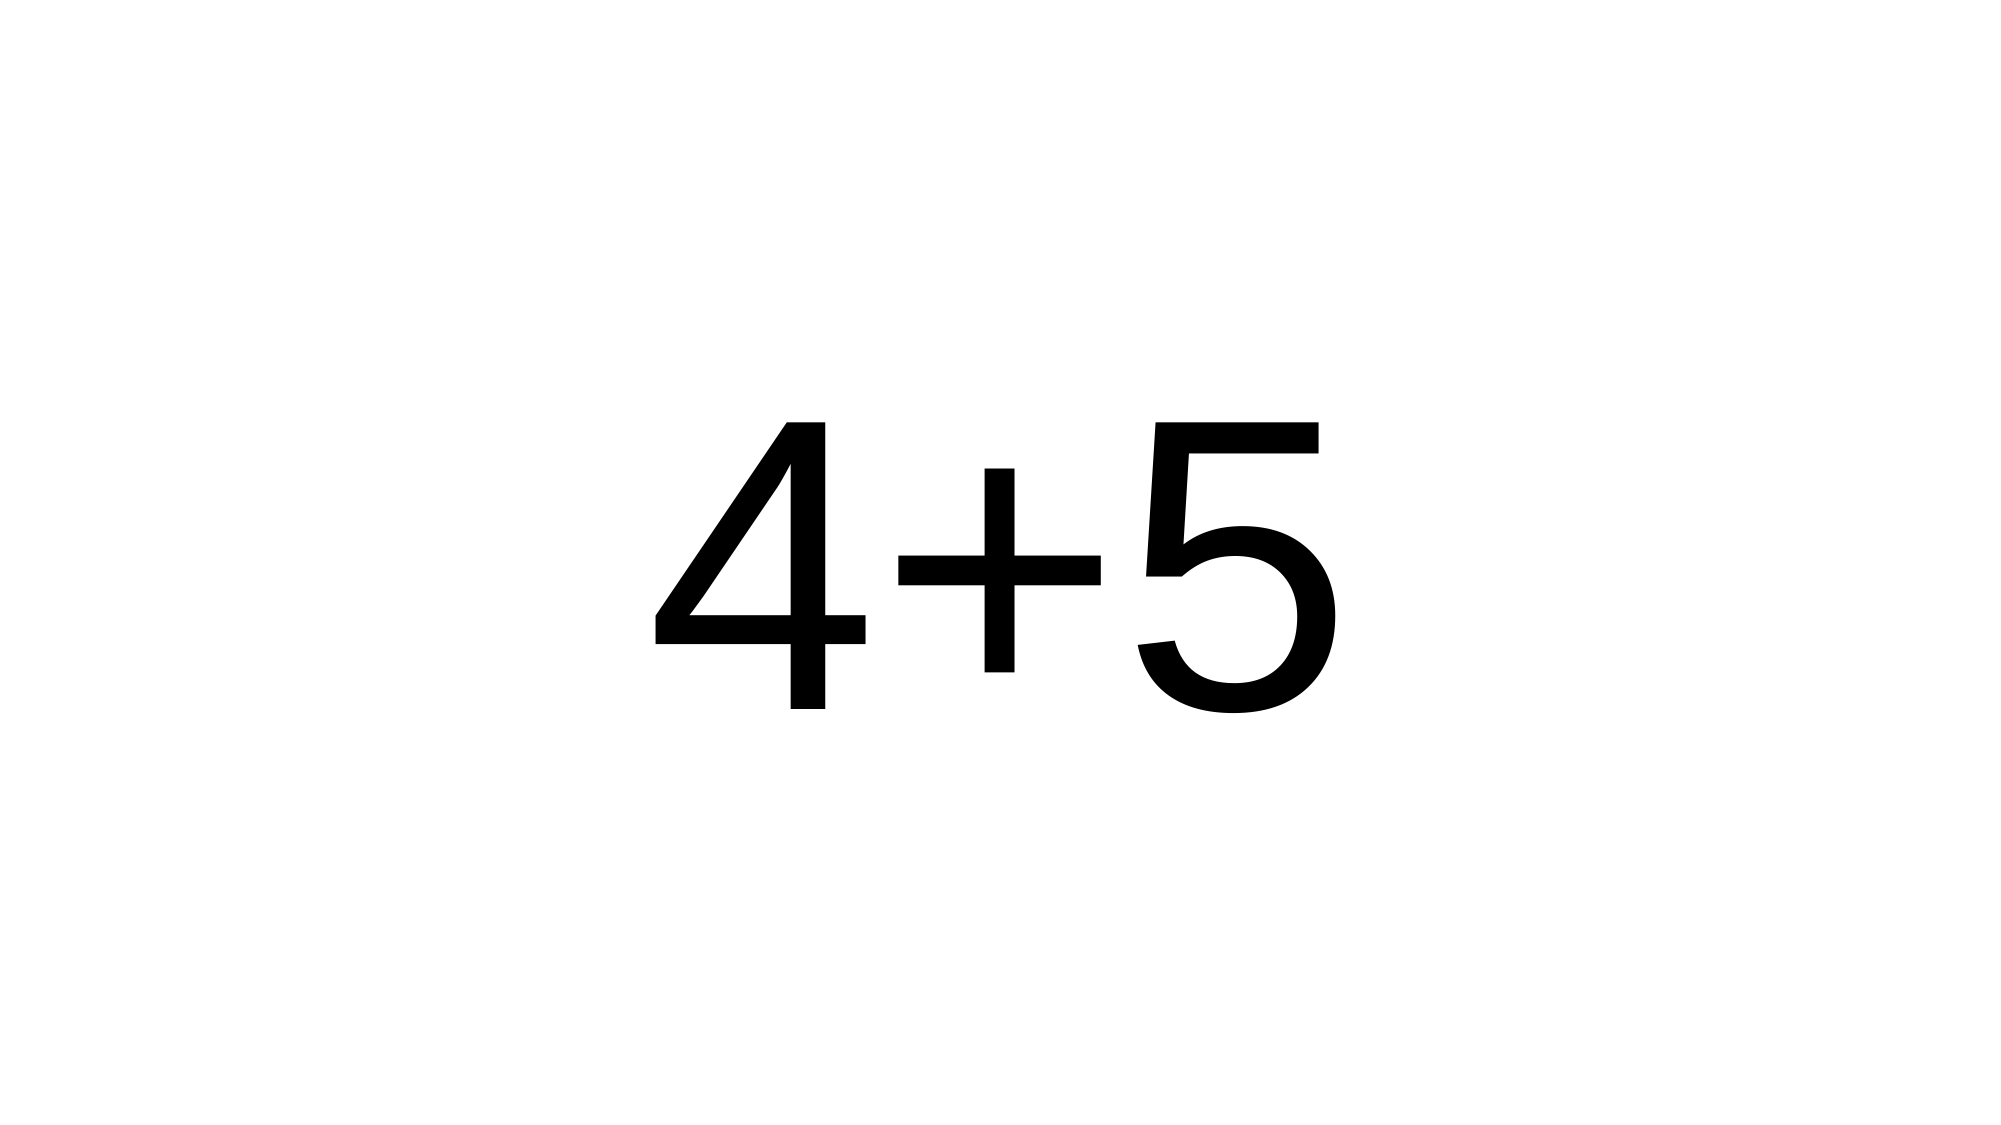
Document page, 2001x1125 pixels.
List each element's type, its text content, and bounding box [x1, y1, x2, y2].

title 4+5 [249, 184, 1750, 807]
